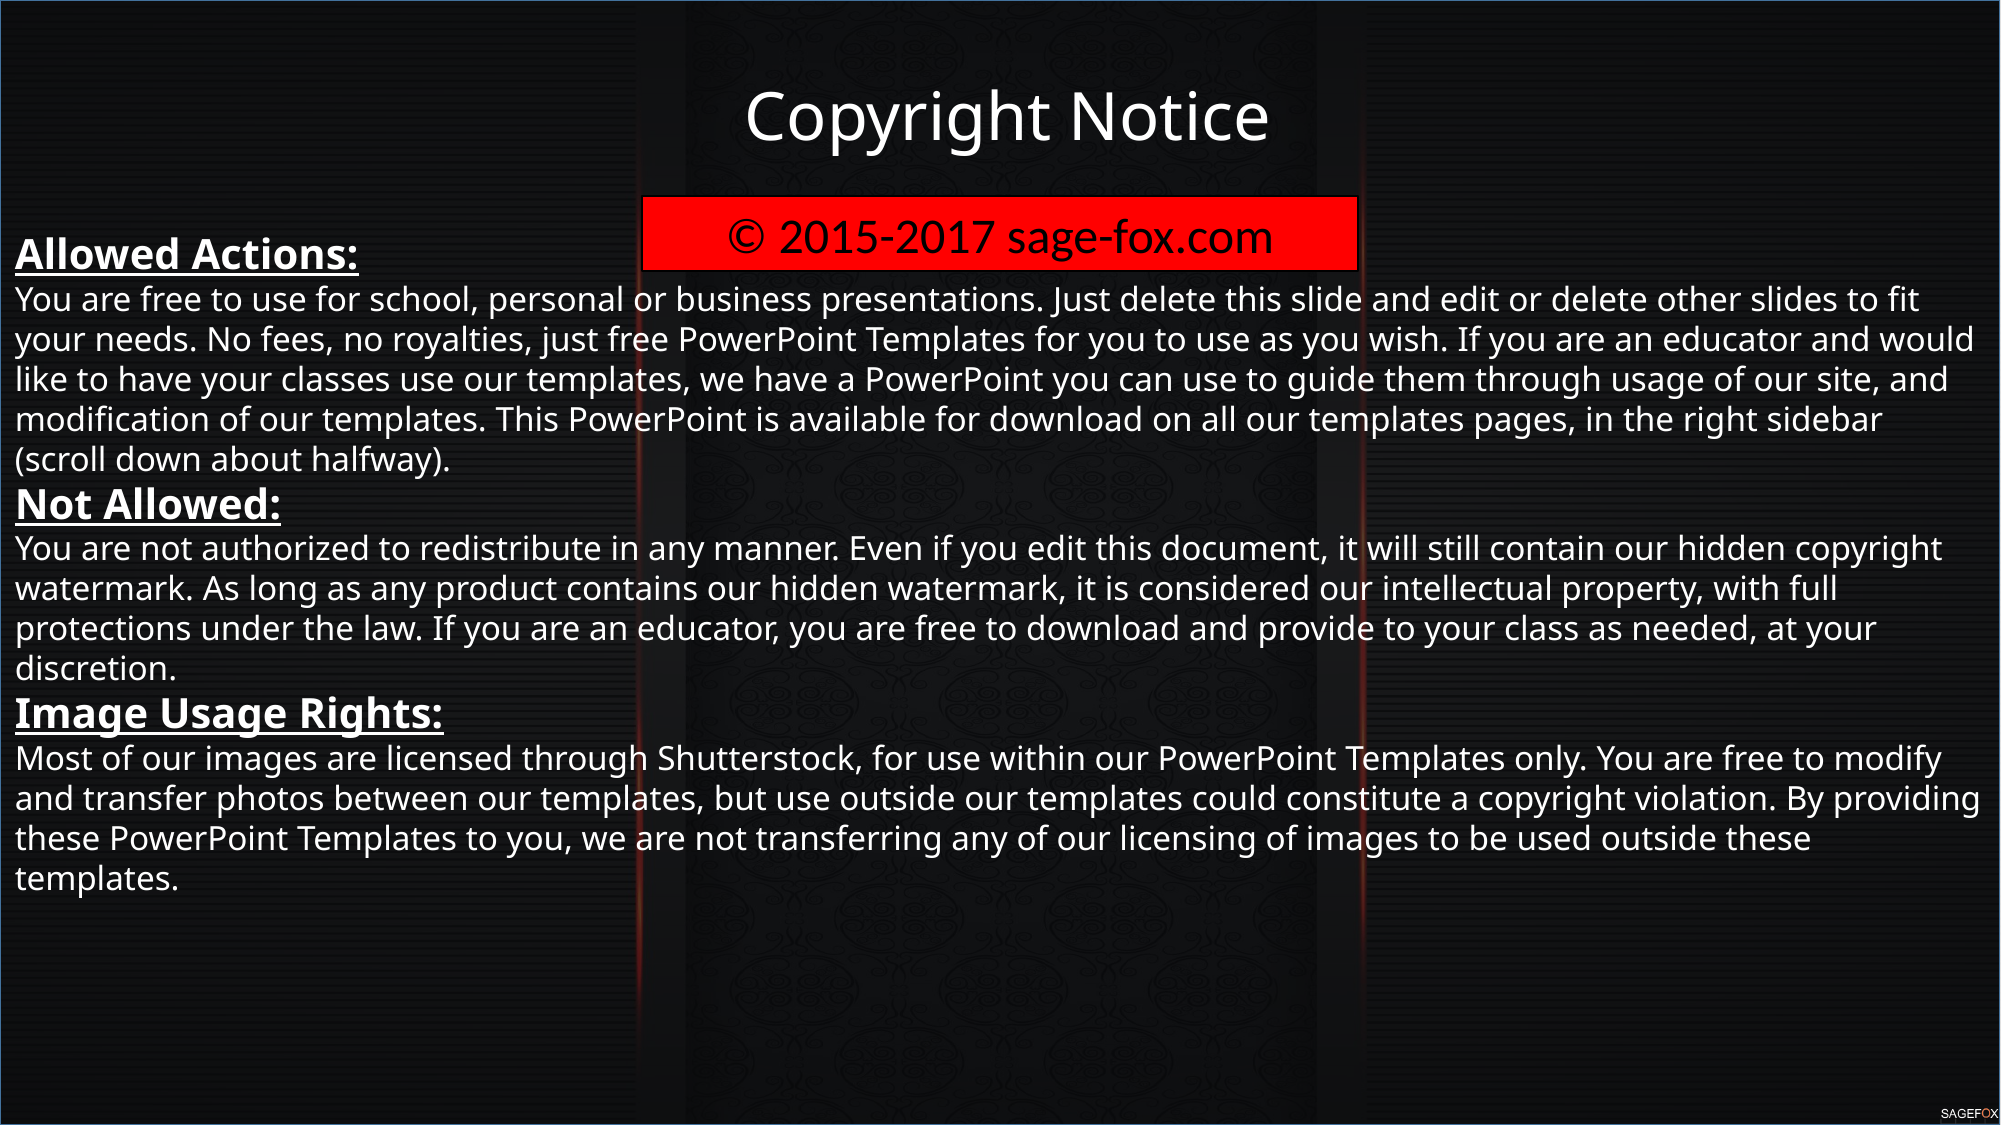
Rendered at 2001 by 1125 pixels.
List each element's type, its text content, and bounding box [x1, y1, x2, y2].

text_box Allowed Actions: You are free to use for school, personal or business presentations. Just delete this slide and edit or delete other slides to fit your needs. No fees, no royalties, just free PowerPoint Templates for you to use as you wish. If you are an educator and would like to have your classes use our templates, we have a PowerPoint you can use to guide them through usage of our site, and modification of our templates. This PowerPoint is available for download on all our templates pages, in the right sidebar (scroll down about halfway). Not Allowed: You are not authorized to redistribute in any manner. Even if you edit this document, it will still contain our hidden copyright watermark. As long as any product contains our hidden watermark, it is considered our intellectual property, with full protections under the law. If you are an educator, you are free to download and provide to your class as needed, at your discretion. Image Usage Rights: Most of our images are licensed through Shutterstock, for use within our PowerPoint Templates only. You are free to modify and transfer photos between our templates, but use outside our templates could constitute a copyright violation. By providing these PowerPoint Templates to you, we are not transferring any of our licensing of images to be used outside these templates. [0, 0, 2000, 1125]
title Copyright Notice [493, 60, 1524, 178]
text_box © 2015-2017 sage-fox.com [641, 196, 1358, 272]
